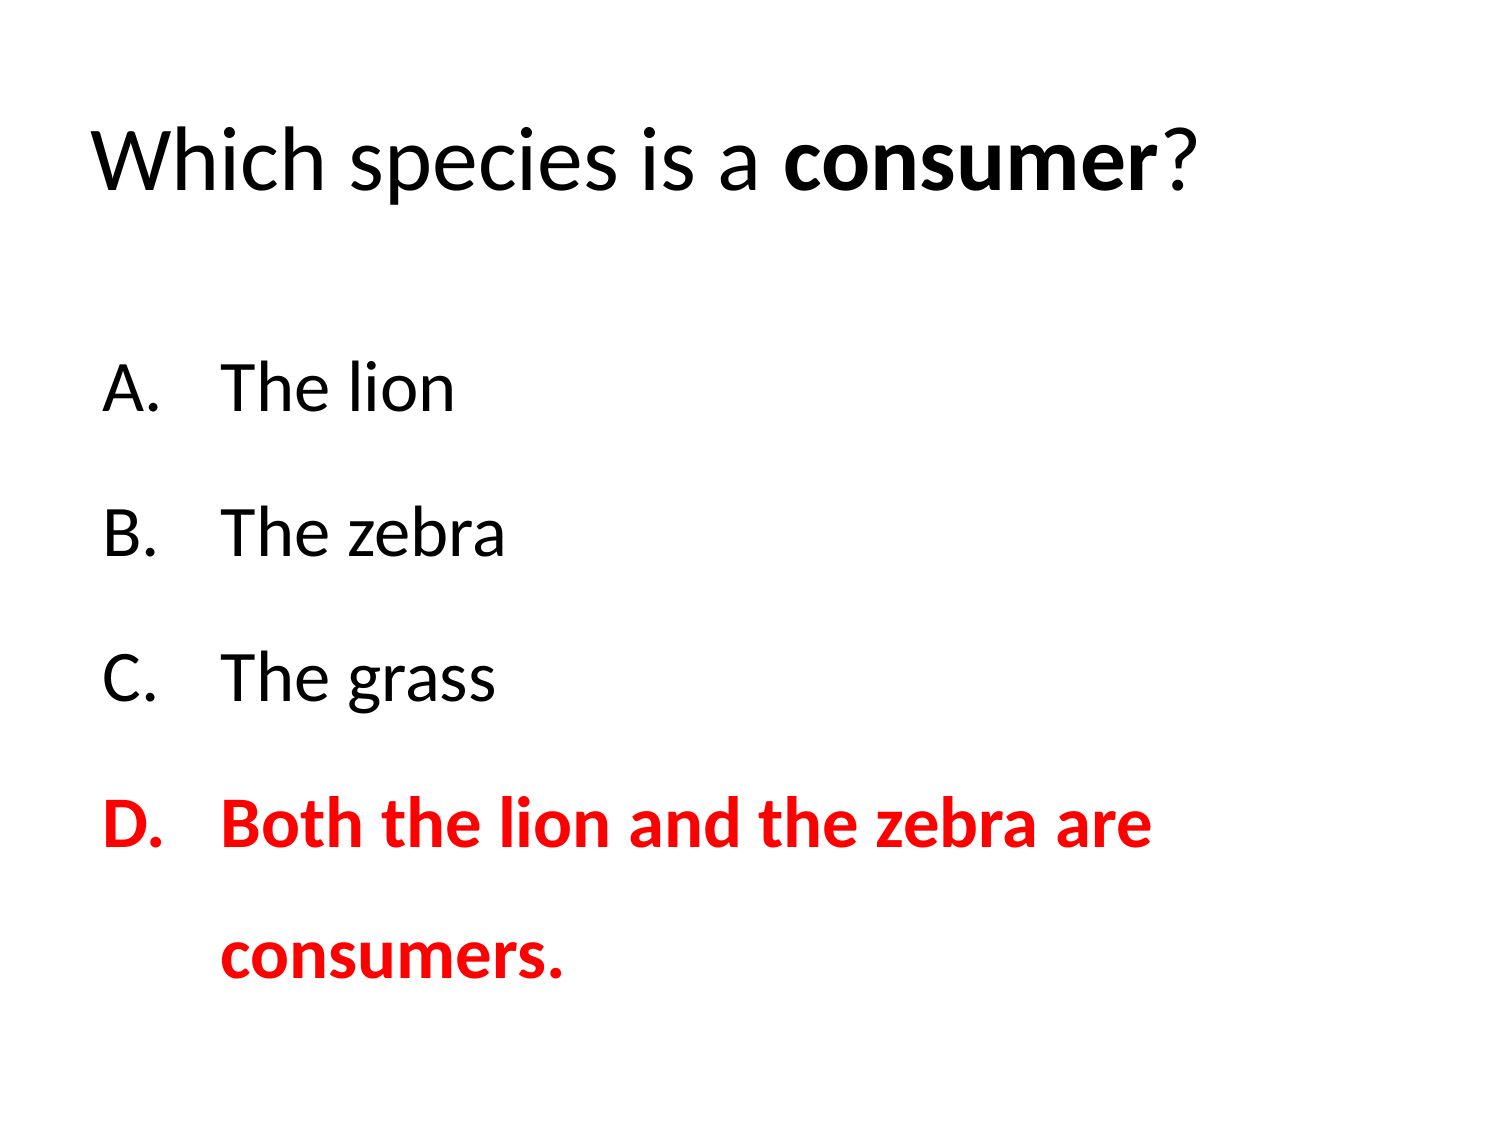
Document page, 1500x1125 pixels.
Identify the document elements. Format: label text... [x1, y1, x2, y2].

list The lion The zebra The grass Both the lion and the zebra are consumers. [87, 287, 1425, 1005]
title Which species is a consumer? [70, 40, 1430, 267]
